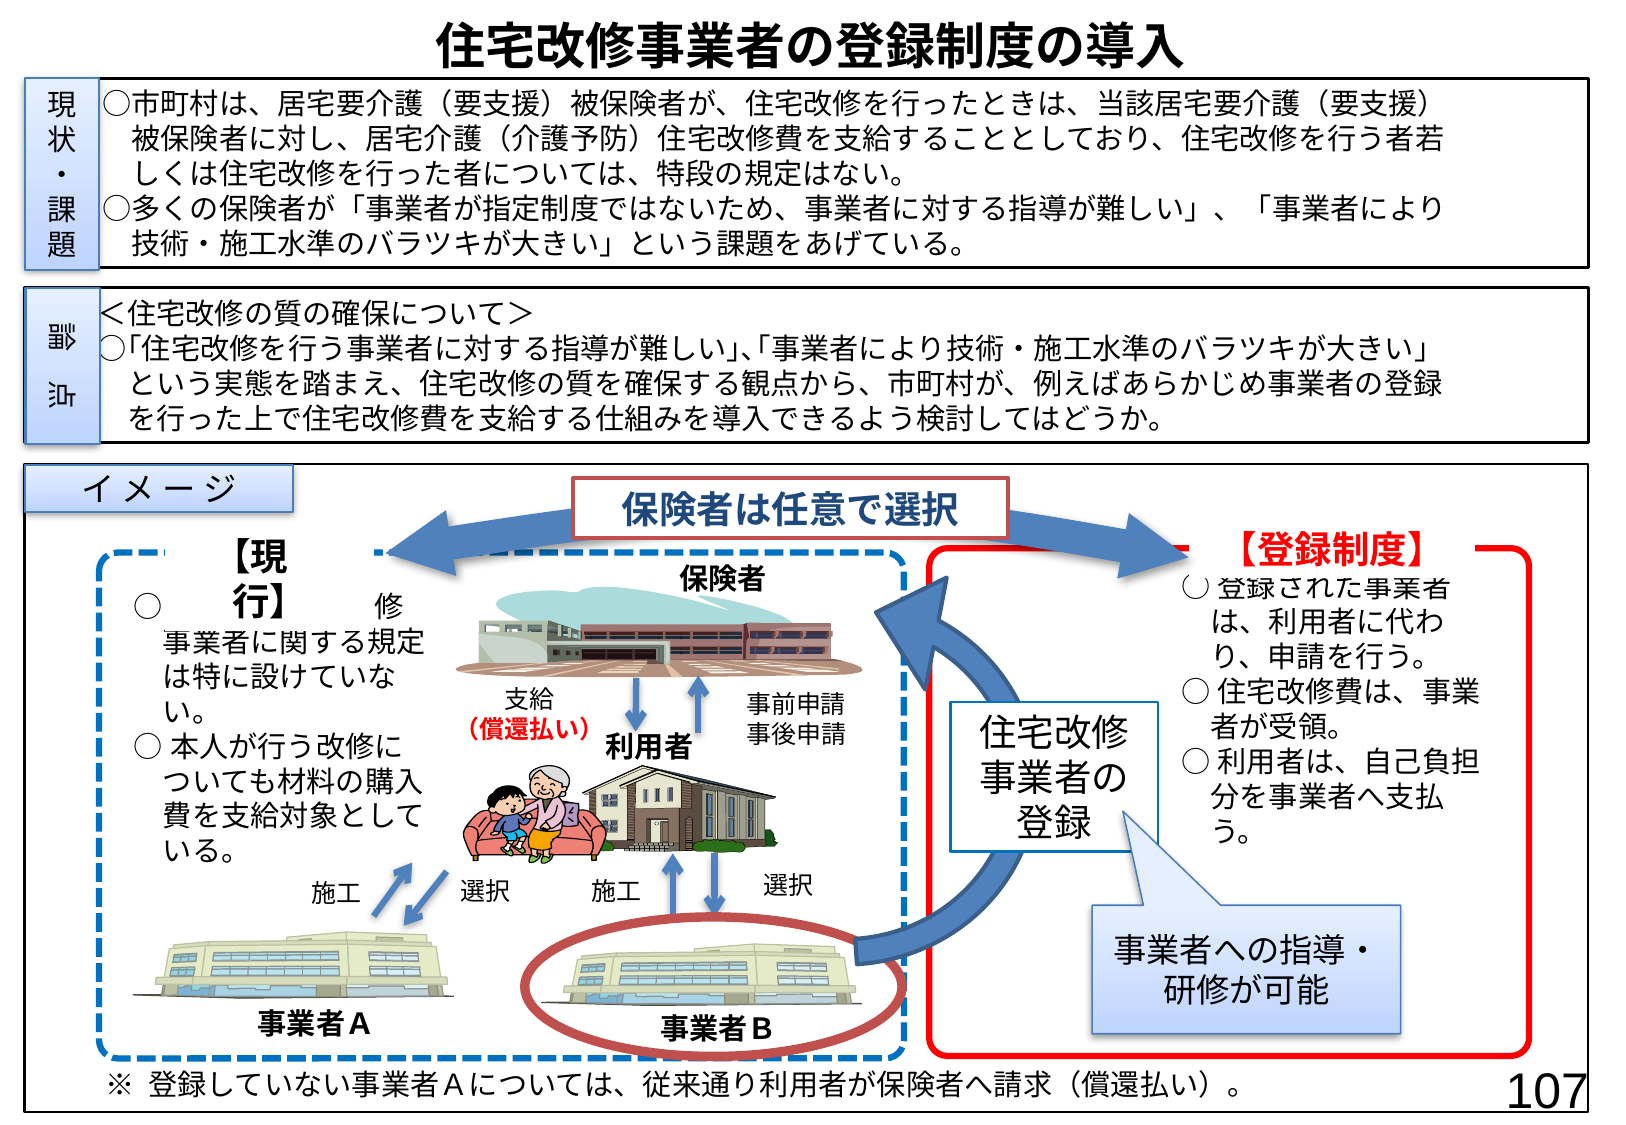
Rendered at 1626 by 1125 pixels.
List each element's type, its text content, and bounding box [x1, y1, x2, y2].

text_box 事業者への指導・研修が可能 [1091, 810, 1402, 1035]
text_box [385, 523, 1189, 561]
text_box 【登録制度】 [1189, 518, 1475, 579]
text_box ※ 登録していない事業者Ａについては、従来通り利用者が保険者へ請求（償還払い）。 [90, 1058, 1272, 1109]
text_box 保険者は任意で選択 [571, 476, 1010, 540]
text_box 選択 [428, 867, 543, 913]
picture [540, 943, 863, 1006]
text_box 事前申請 事後申請 [715, 681, 877, 757]
picture [453, 585, 864, 679]
text_box ○市町村は、居宅要介護（要支援）被保険者が、住宅改修を行ったときは、当該居宅要介護（要支援） 被保険者に対し、居宅介護（介護予防）住宅改修費を支給することとしており、住宅改修を行う者若 しくは住宅改修を行った者については、特段の規定はない。 ○多くの保険者が「事業者が指定制度ではないため、事業者に対する指導が難しい」、「事業者により 技術・施工水準のバラツキが大きい」という課題をあげている。 [105, 83, 1589, 268]
text_box [927, 546, 1532, 1059]
text_box 論 点 [25, 287, 101, 445]
text_box 【現 行】 [165, 525, 374, 631]
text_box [411, 871, 447, 926]
text_box 施工 [559, 868, 668, 913]
text_box 施工 [279, 870, 368, 916]
slide_number 107 [1485, 1058, 1604, 1119]
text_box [373, 862, 413, 917]
text_box [22, 462, 1590, 1114]
text_box ○登録された事業者は、利用者に代わり、申請を行う。 ○住宅改修費は、事業者が受領。 ○利用者は、自己負担分を事業者へ支払う。 [1155, 546, 1525, 871]
picture [132, 931, 455, 999]
text_box [853, 852, 1025, 966]
text_box ＜住宅改修の質の確保について＞ ○｢住宅改修を行う事業者に対する指導が難しい｣､｢事業者により技術・施工水準のバラツキが大きい」 という実態を踏まえ、住宅改修の質を確保する観点から、市町村が、例えばあらかじめ事業者の登録 を行った上で住宅改修費を支給する仕組みを導入できるよう検討してはどうか。 [102, 287, 1589, 443]
text_box [96, 550, 906, 1058]
text_box 住宅改修事業者の登録制度の導入 [13, 7, 1607, 83]
text_box [874, 575, 1021, 701]
text_box [563, 914, 853, 942]
text_box [522, 960, 905, 1058]
picture [462, 764, 779, 865]
text_box イ メ ー ジ [24, 464, 294, 513]
text_box 住宅改修事業者の登録 [950, 701, 1158, 852]
text_box 現状・ 課題 [25, 83, 100, 271]
